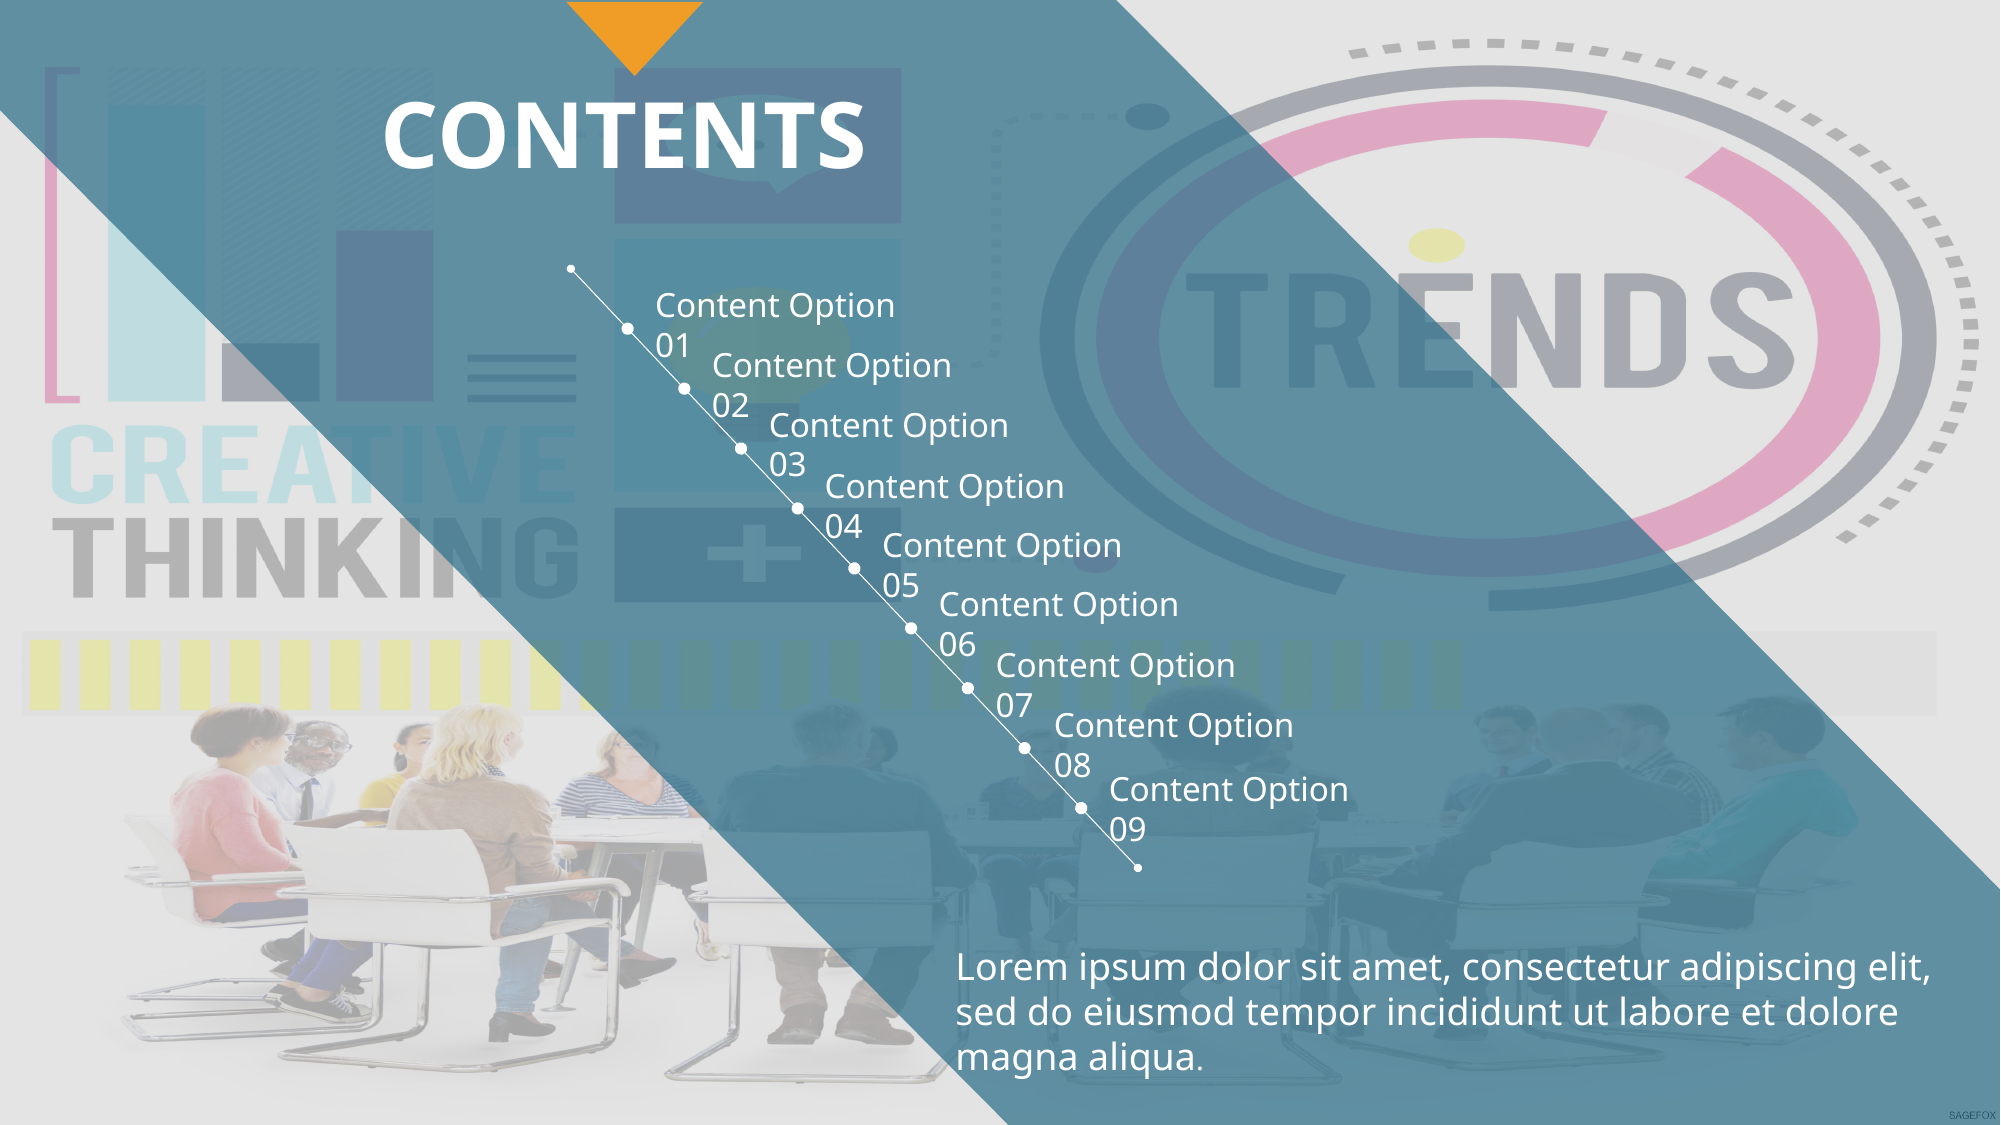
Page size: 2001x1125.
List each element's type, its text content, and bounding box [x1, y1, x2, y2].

text_box CONTENTS [324, 69, 924, 194]
text_box Content Option 02 [697, 336, 998, 432]
text_box Content Option 08 [1038, 696, 1339, 792]
text_box Content Option 05 [867, 517, 1168, 612]
text_box Content Option 04 [809, 458, 1110, 553]
text_box Content Option 01 [640, 277, 941, 372]
text_box [0, 0, 2000, 1058]
text_box Content Option 09 [1093, 761, 1394, 856]
text_box Content Option 07 [980, 636, 1281, 732]
text_box [967, 1085, 2000, 1125]
text_box Lorem ipsum dolor sit amet, consectetur adipiscing elit, sed do eiusmod tempor incididunt ut labore et dolore magna aliqua. [940, 935, 2000, 1085]
text_box Content Option 06 [924, 576, 1224, 671]
text_box Content Option 03 [753, 396, 1054, 491]
text_box [563, 0, 706, 78]
